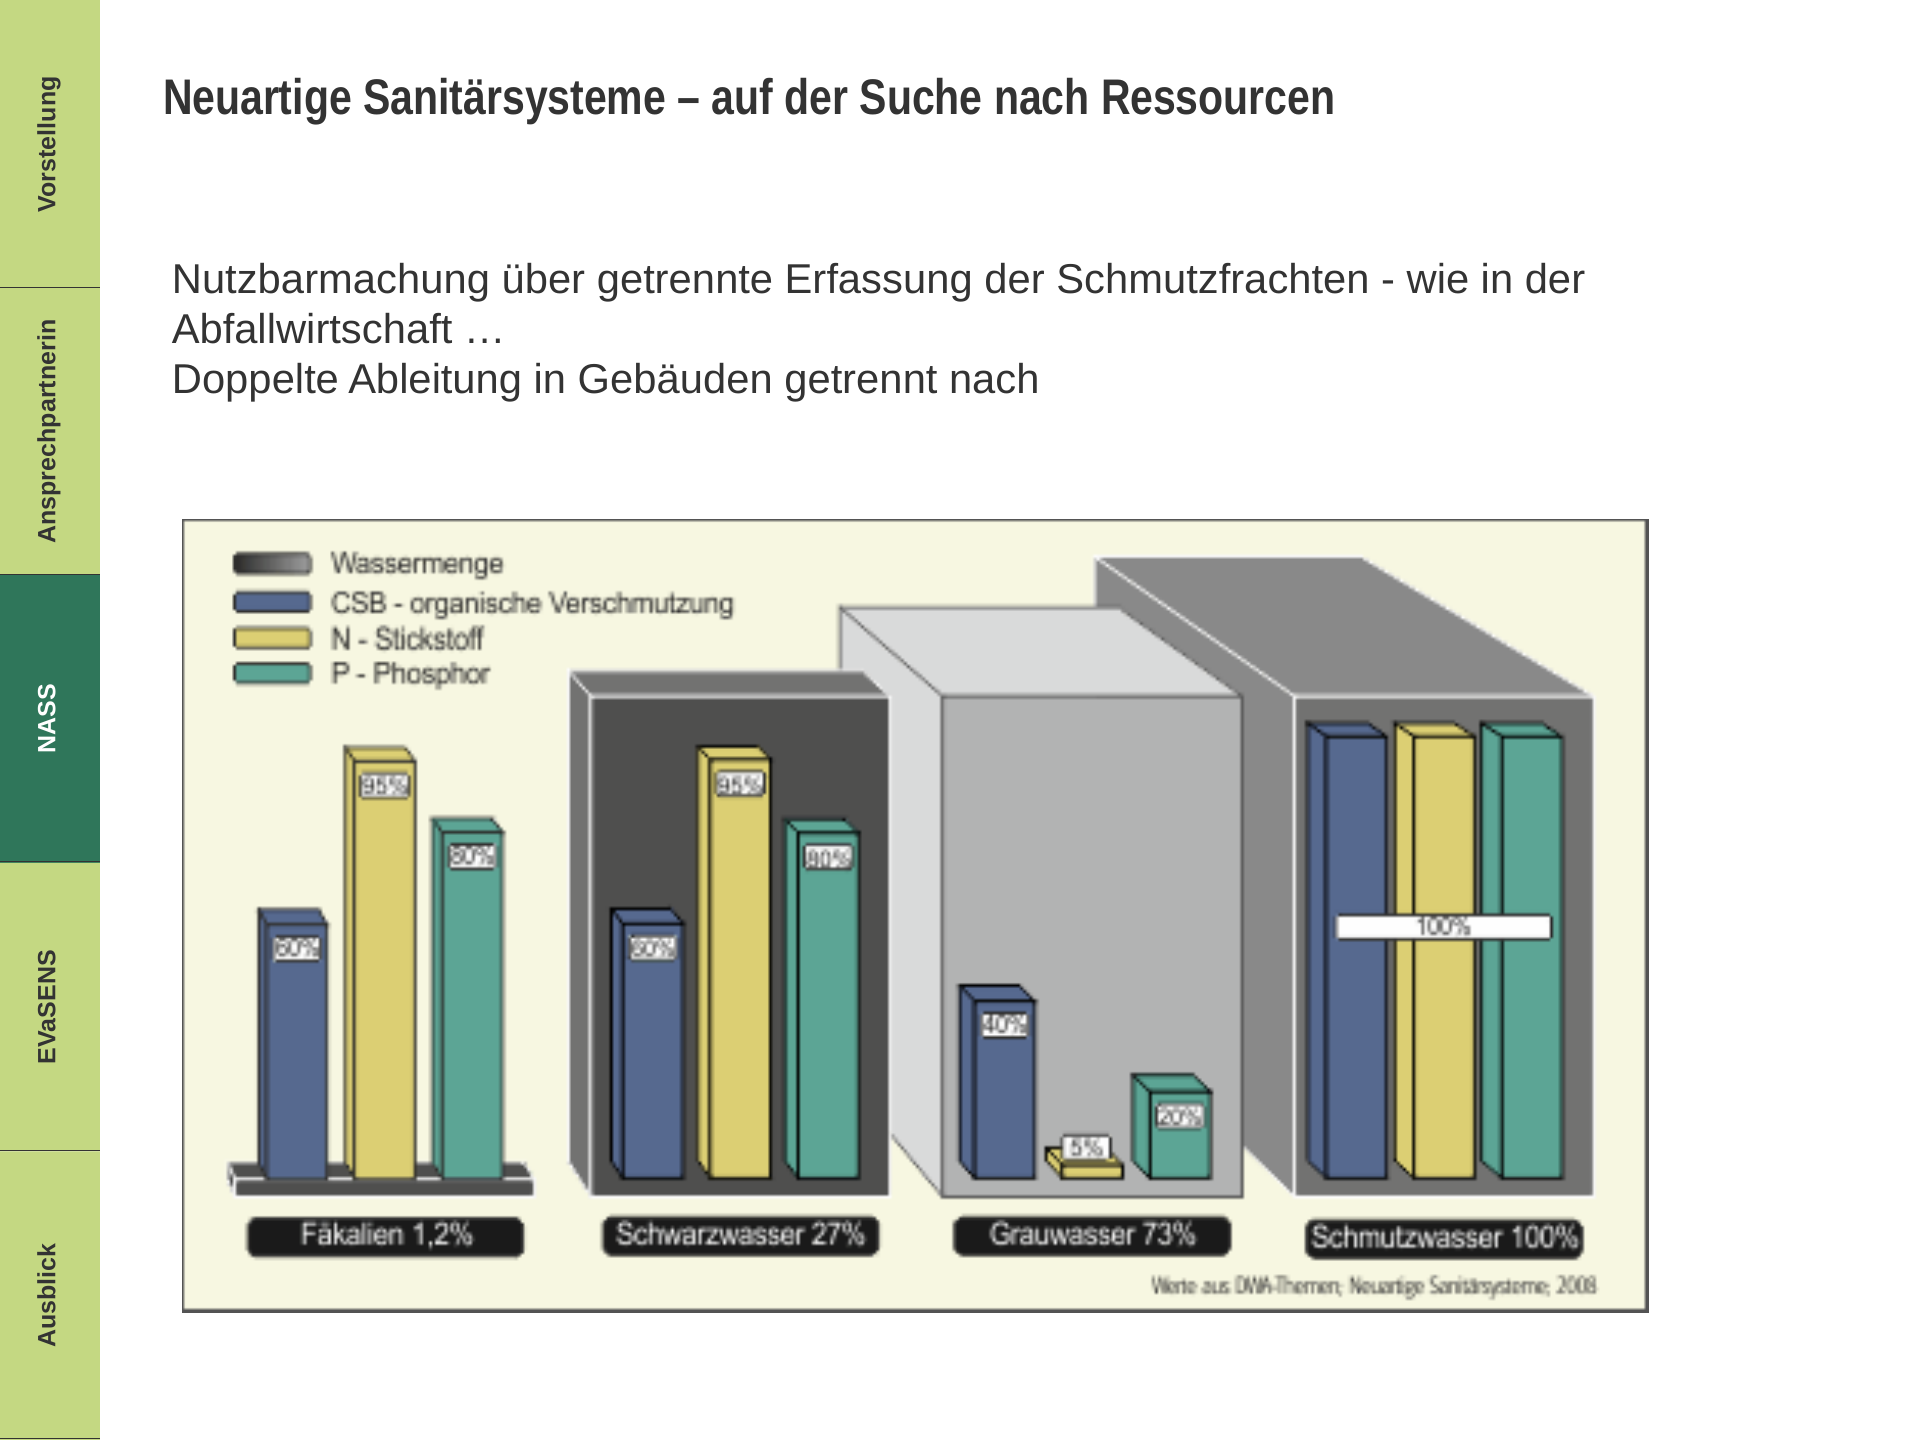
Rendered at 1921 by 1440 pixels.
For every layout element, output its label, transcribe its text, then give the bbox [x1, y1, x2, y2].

text_box Nutzbarmachung über getrennte Erfassung der Schmutzfrachten - wie in der Abfallwirtschaft … Doppelte Ableitung in Gebäuden getrennt nach [157, 244, 1627, 410]
title Neuartige Sanitärsysteme – auf der Suche nach Ressourcen [148, 57, 1824, 298]
picture [182, 519, 1650, 1313]
